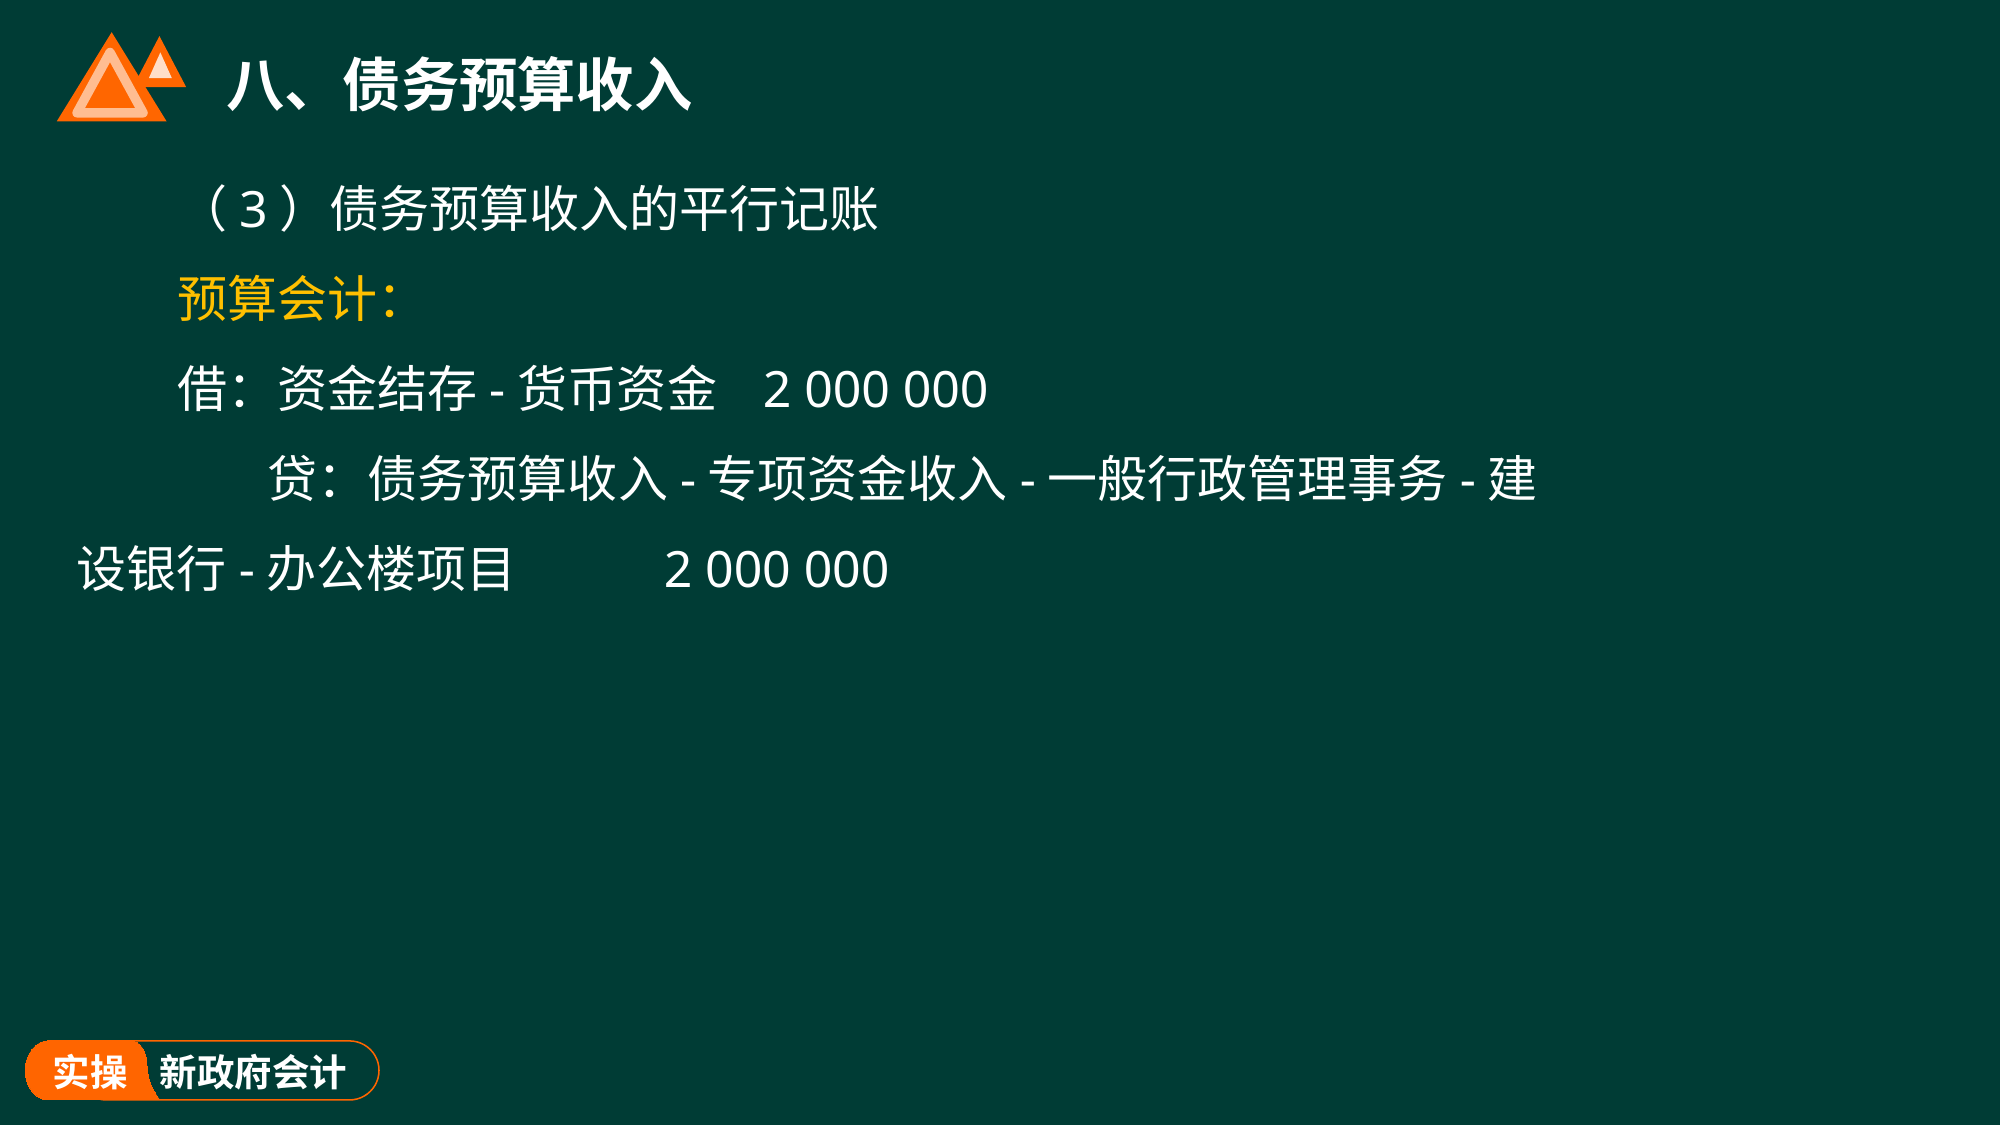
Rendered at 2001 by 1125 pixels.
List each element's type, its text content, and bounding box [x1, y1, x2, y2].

list （3）债务预算收入的平行记账 预算会计： 借：资金结存-货币资金 2 000 000 贷：债务预算收入-专项资金收入-一般行政管理事务-建设银行-办公楼项目 2 000 000 [61, 139, 1589, 977]
title 八、债务预算收入 [211, 27, 1589, 139]
